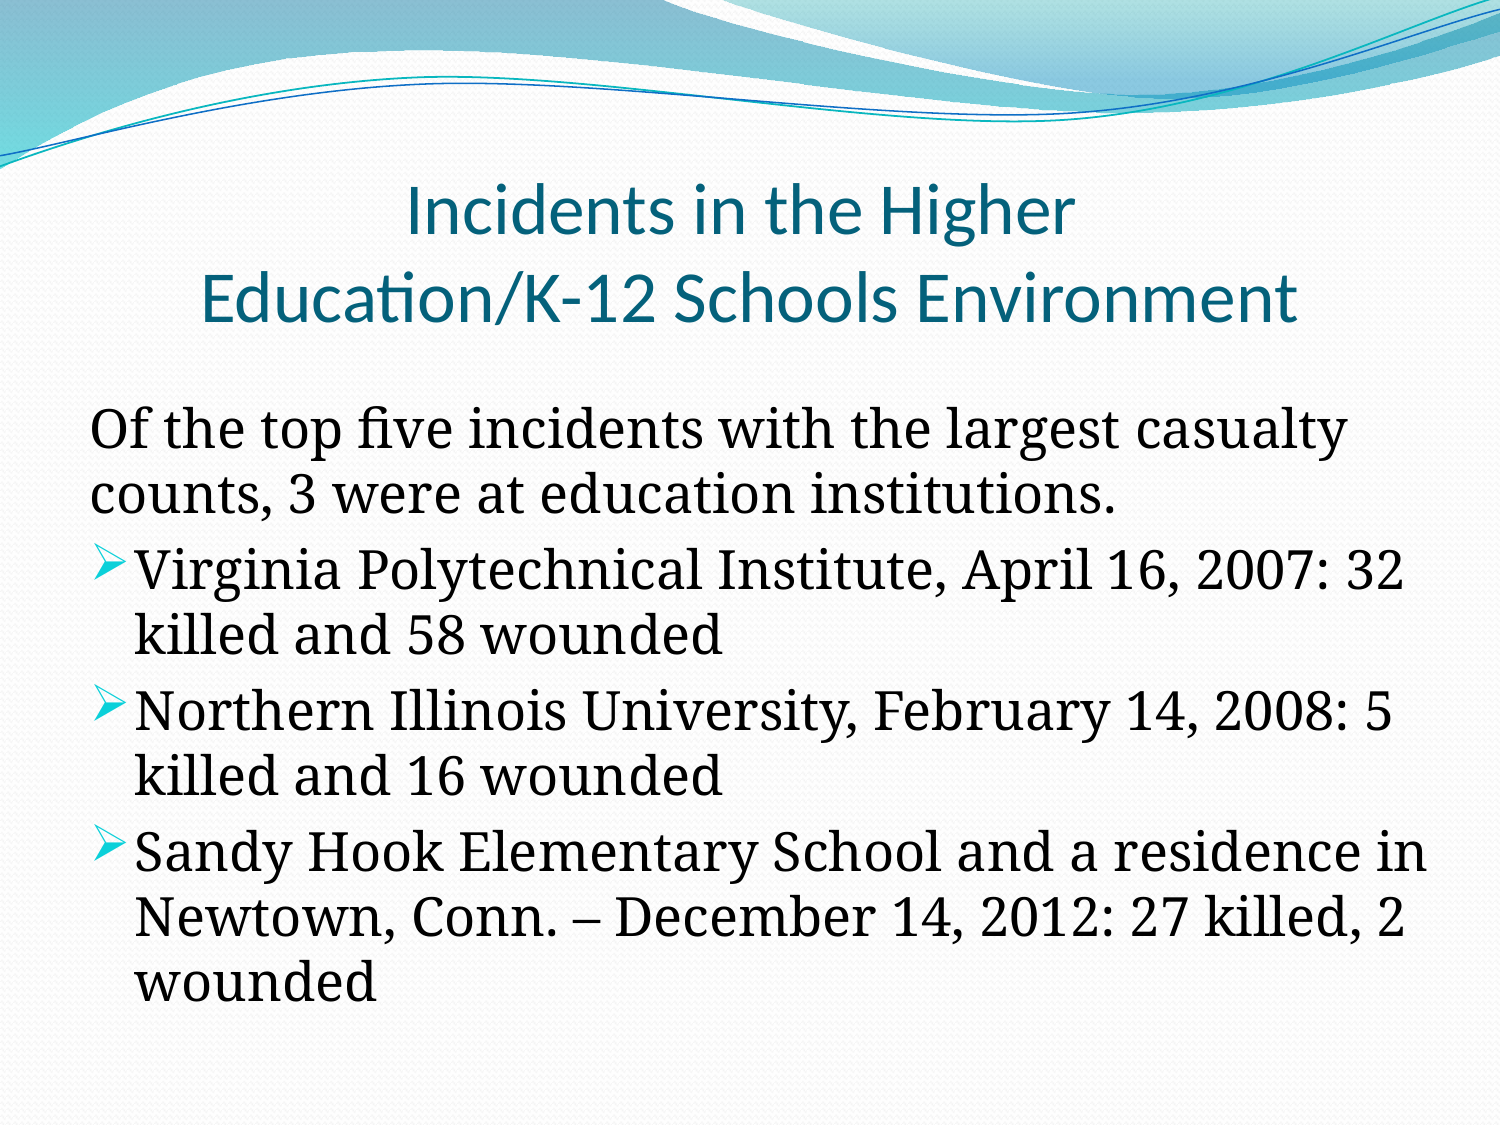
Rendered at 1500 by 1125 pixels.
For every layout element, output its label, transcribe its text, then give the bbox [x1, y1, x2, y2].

title Incidents in the Higher Education/K-12 Schools Environment [75, 149, 1425, 338]
list Of the top five incidents with the largest casualty counts, 3 were at education institutions. Virginia Polytechnical Institute, April 16, 2007: 32 killed and 58 wounded Northern Illinois University, February 14, 2008: 5 killed and 16 wounded Sandy Hook Elementary School and a residence in Newtown, Conn. – December 14, 2012: 27 killed, 2 wounded [75, 387, 1450, 1063]
